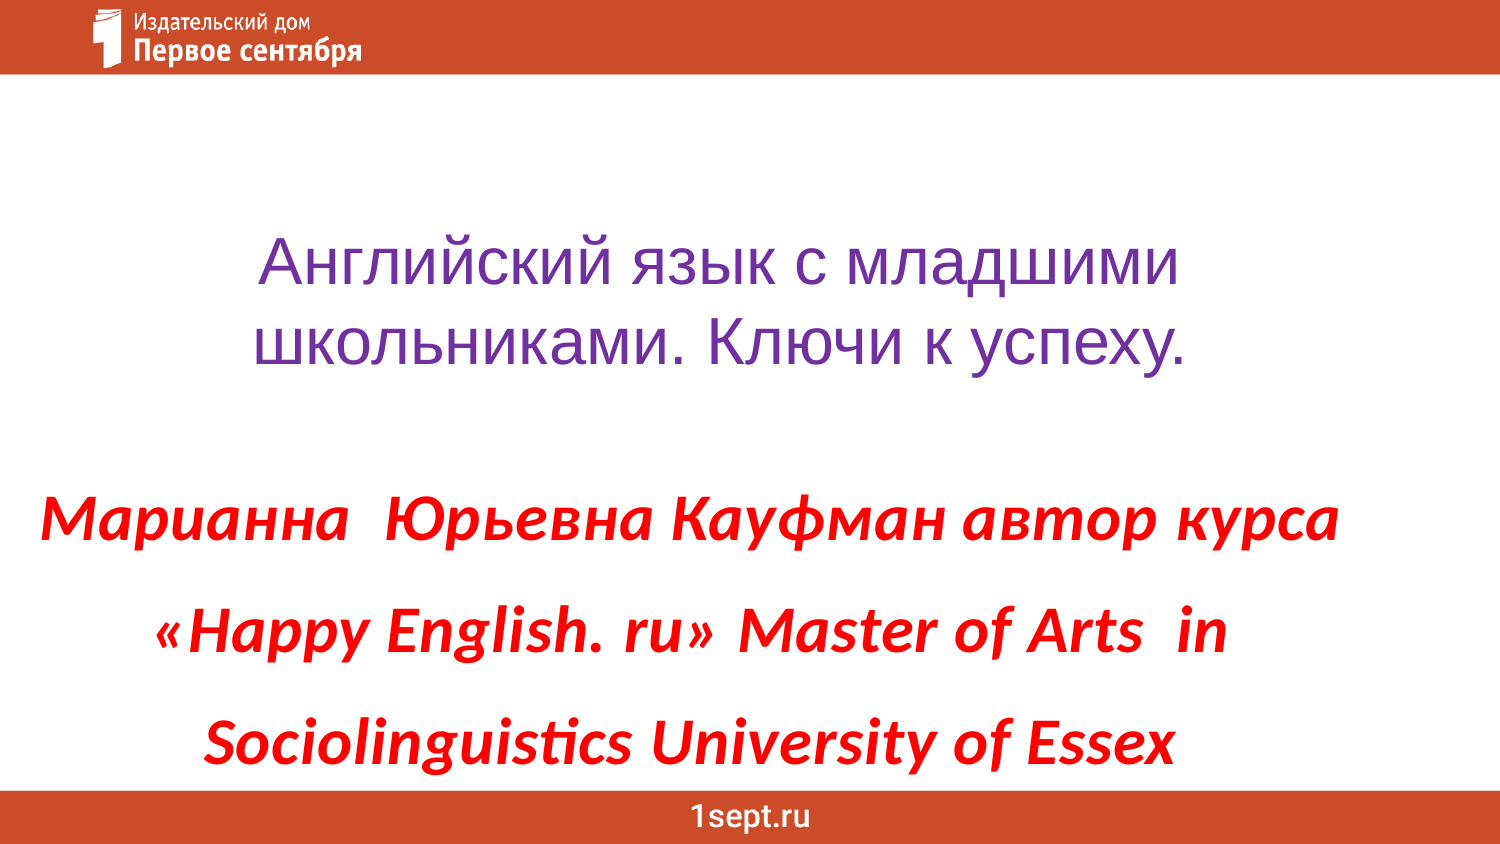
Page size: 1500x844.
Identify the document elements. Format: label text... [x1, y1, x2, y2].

picture [0, 0, 1500, 844]
title Английский язык с младшими школьниками. Ключи к успеху. [76, 232, 1365, 363]
subtitle Марианна Юрьевна Кауфман автор курса «Happy English. ru» Master of Arts in Sociolinguistics University of Essex [0, 434, 1400, 599]
